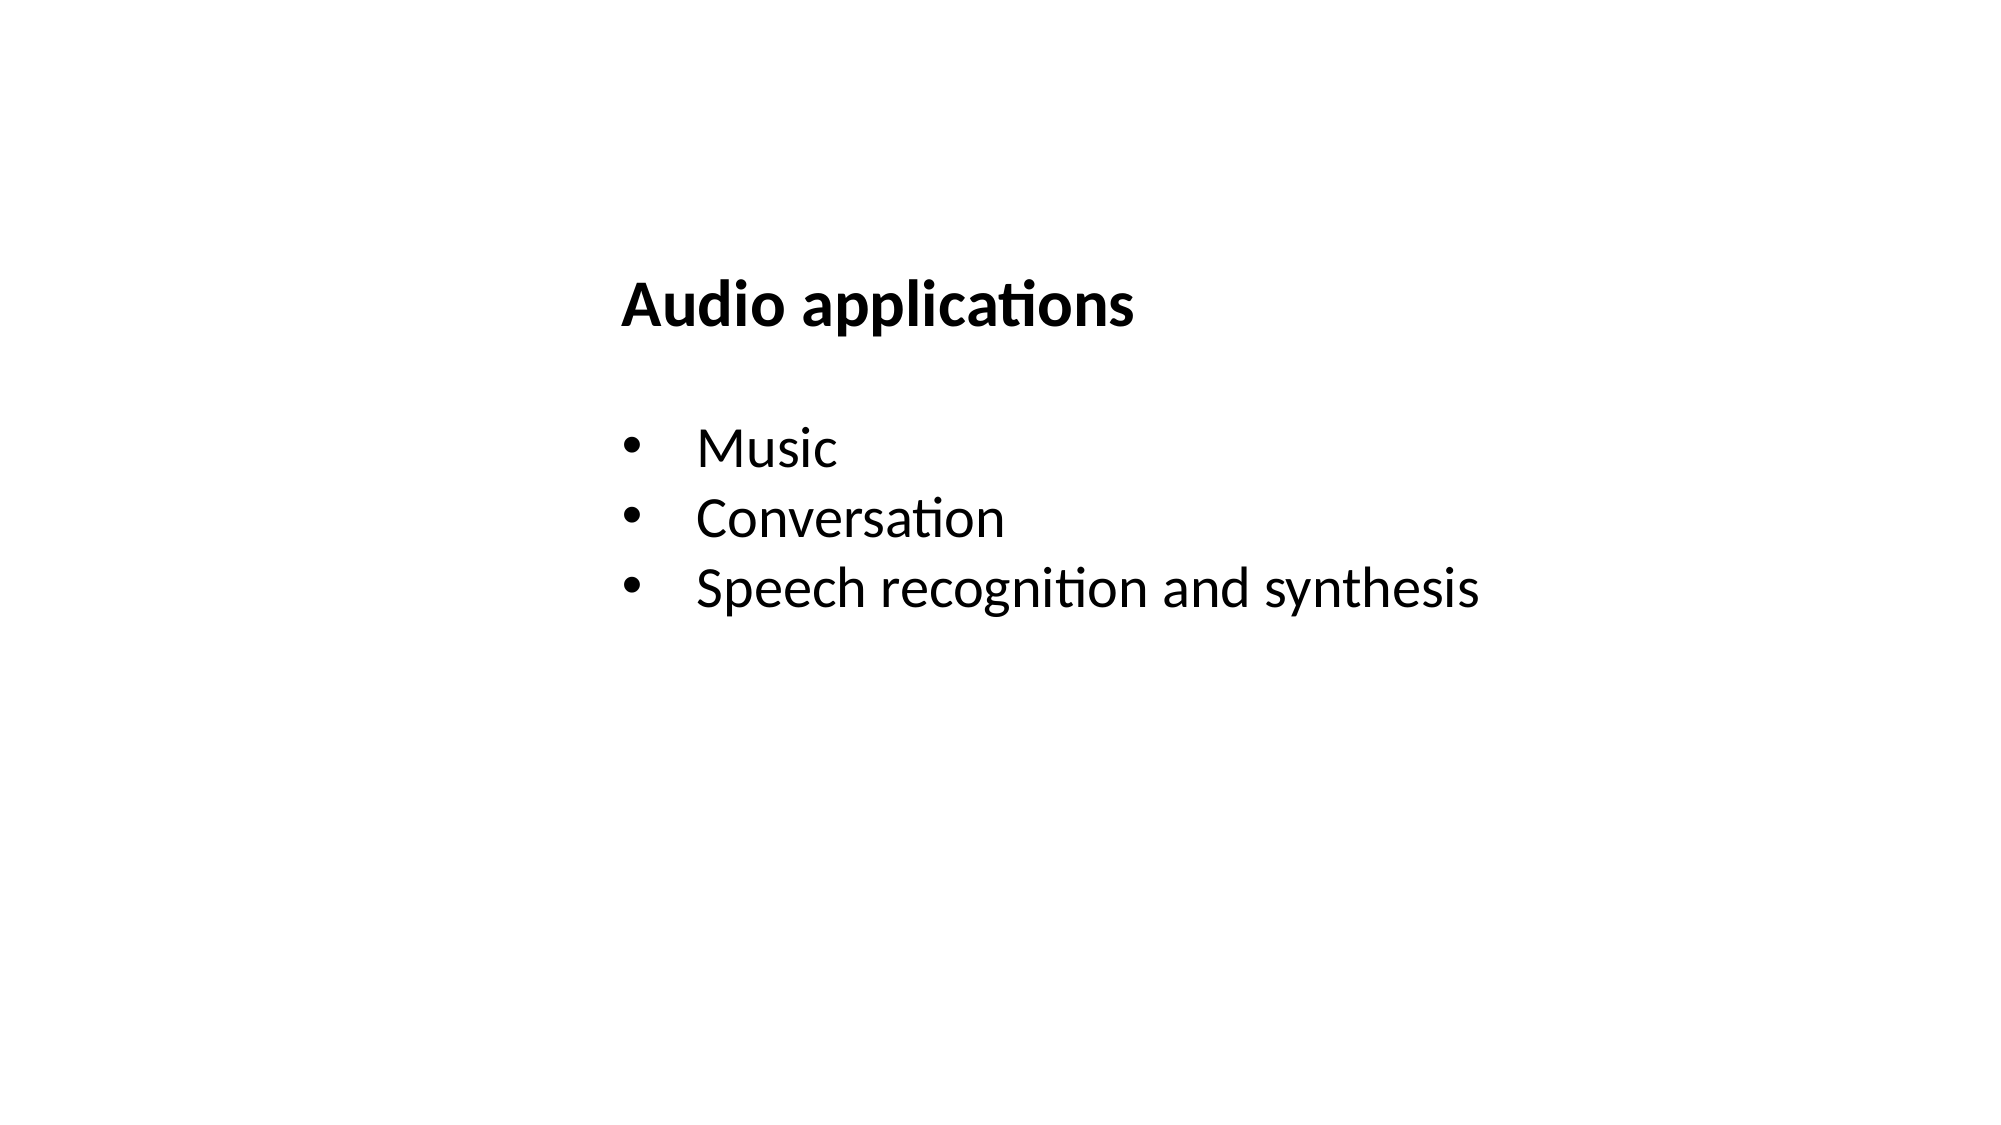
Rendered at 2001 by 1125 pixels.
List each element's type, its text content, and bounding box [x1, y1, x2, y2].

text_box Audio applications Music Conversation Speech recognition and synthesis [607, 252, 1496, 697]
